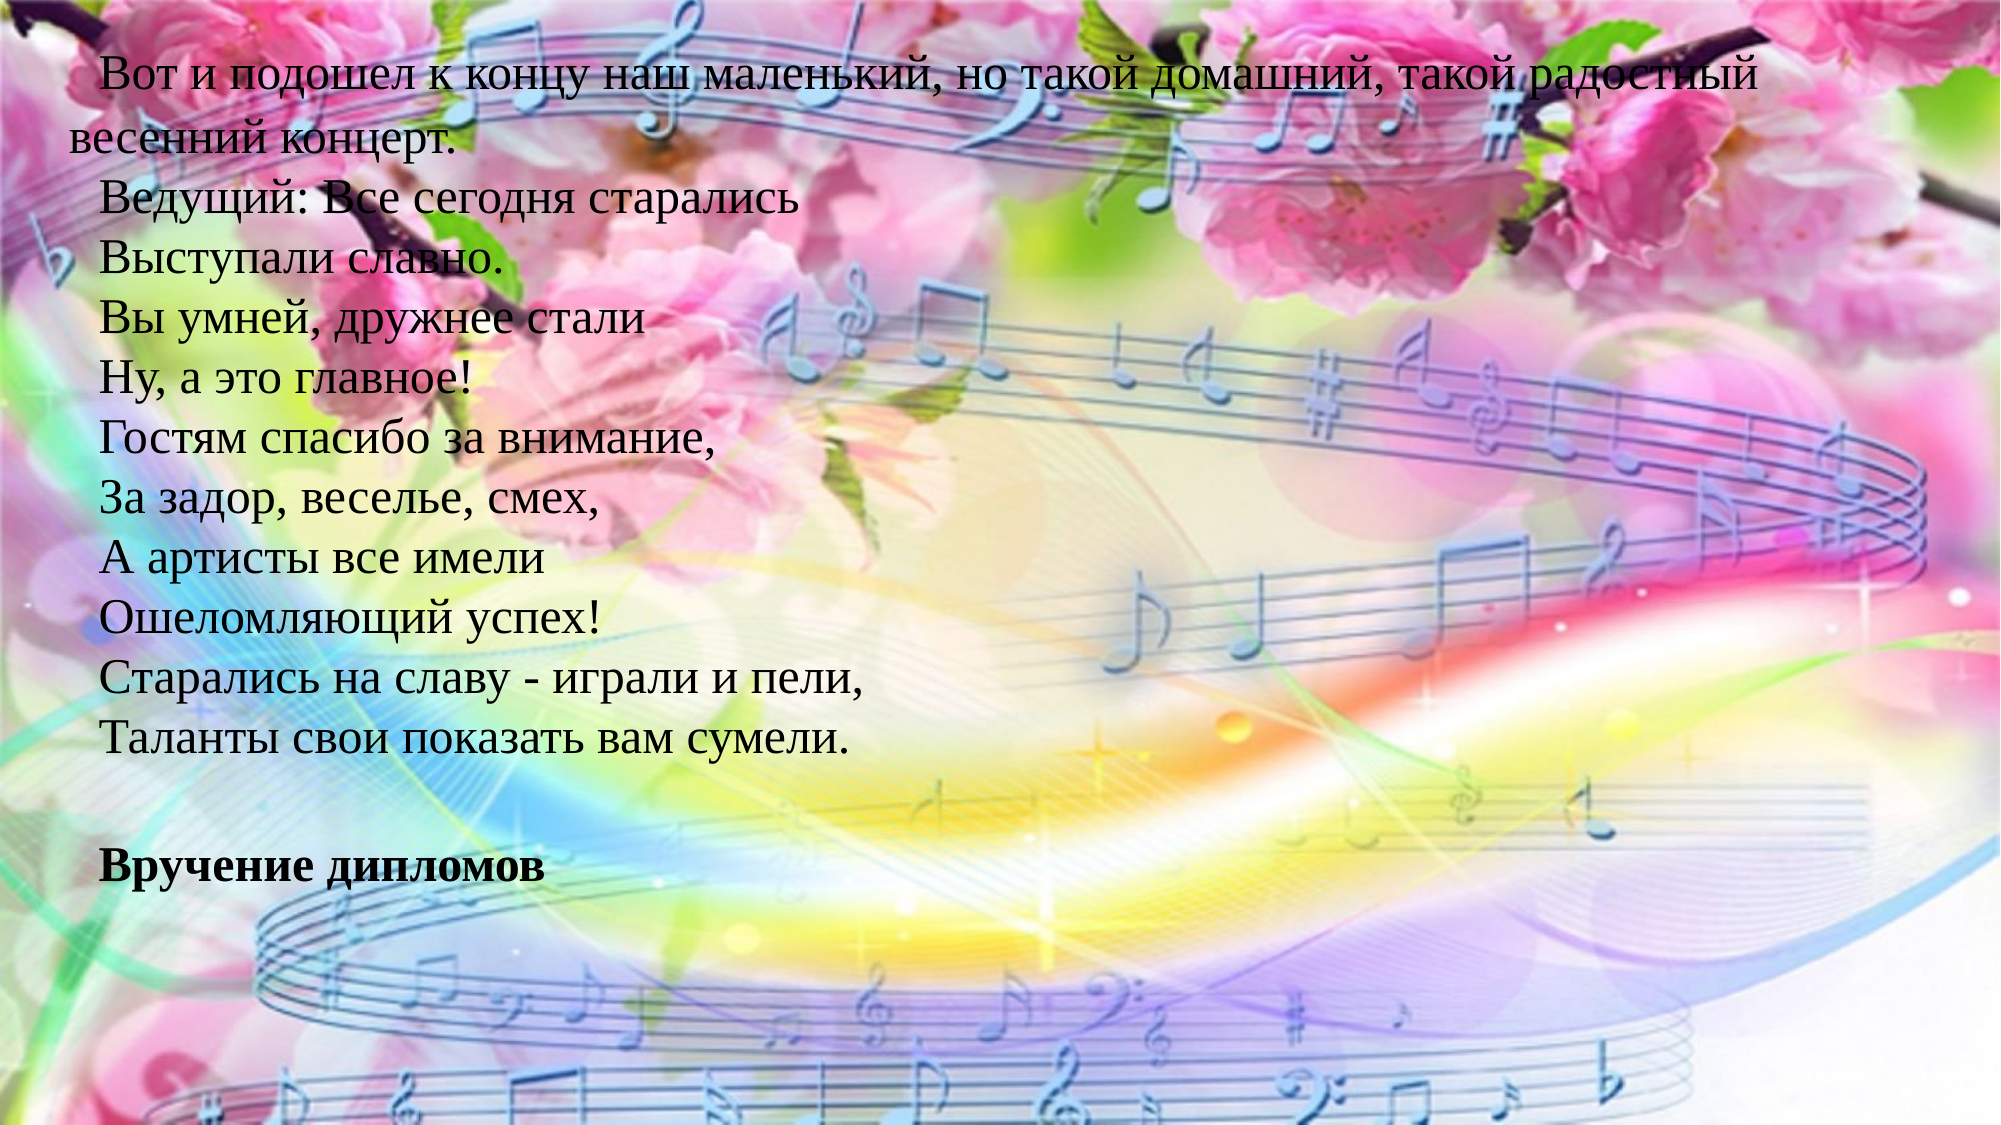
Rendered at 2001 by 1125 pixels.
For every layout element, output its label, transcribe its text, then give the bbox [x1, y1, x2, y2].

text_box Вот и подошел к концу наш маленький, но такой домашний, такой радостный весенний концерт. Ведущий: Все сегодня старались Выступали славно. Вы умней, дружнее стали Ну, а это главное! Гостям спасибо за внимание, За задор, веселье, смех, А артисты все имели Ошеломляющий успех! Старались на славу - играли и пели, Таланты свои показать вам сумели. Вручение дипломов [54, 27, 1917, 900]
picture [0, 0, 2001, 1125]
